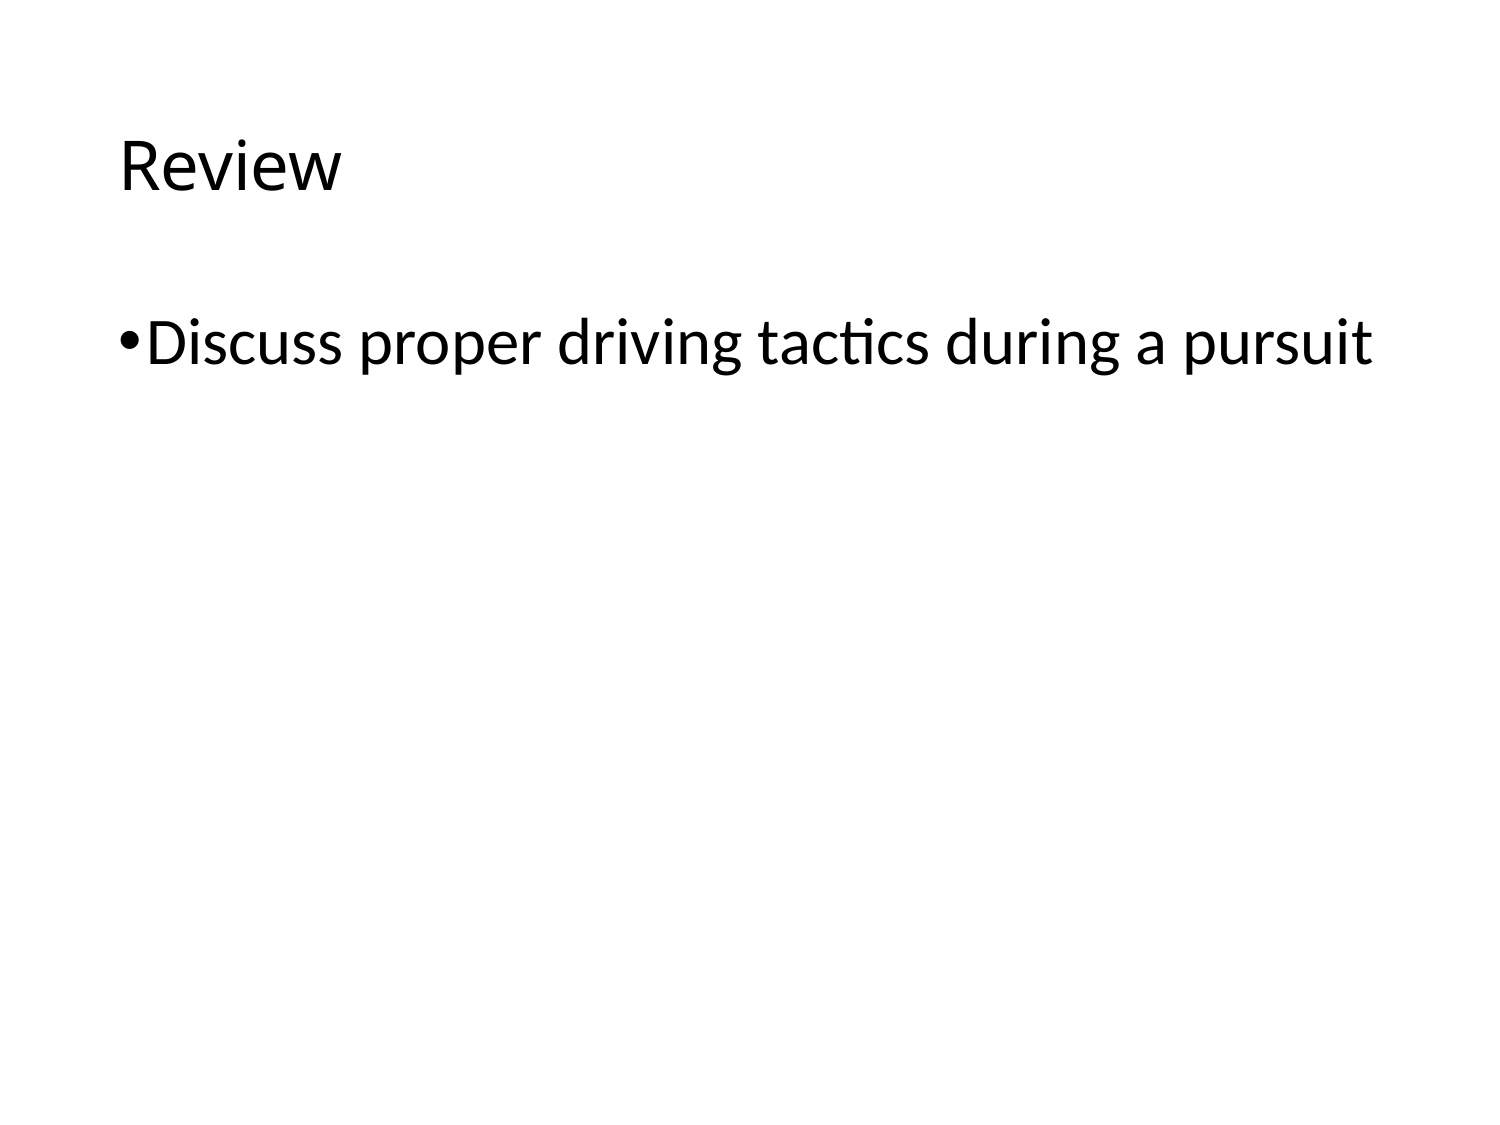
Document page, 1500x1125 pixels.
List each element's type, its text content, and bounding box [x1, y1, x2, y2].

title Review [103, 59, 1397, 278]
list Discuss proper driving tactics during a pursuit [103, 299, 1397, 1014]
